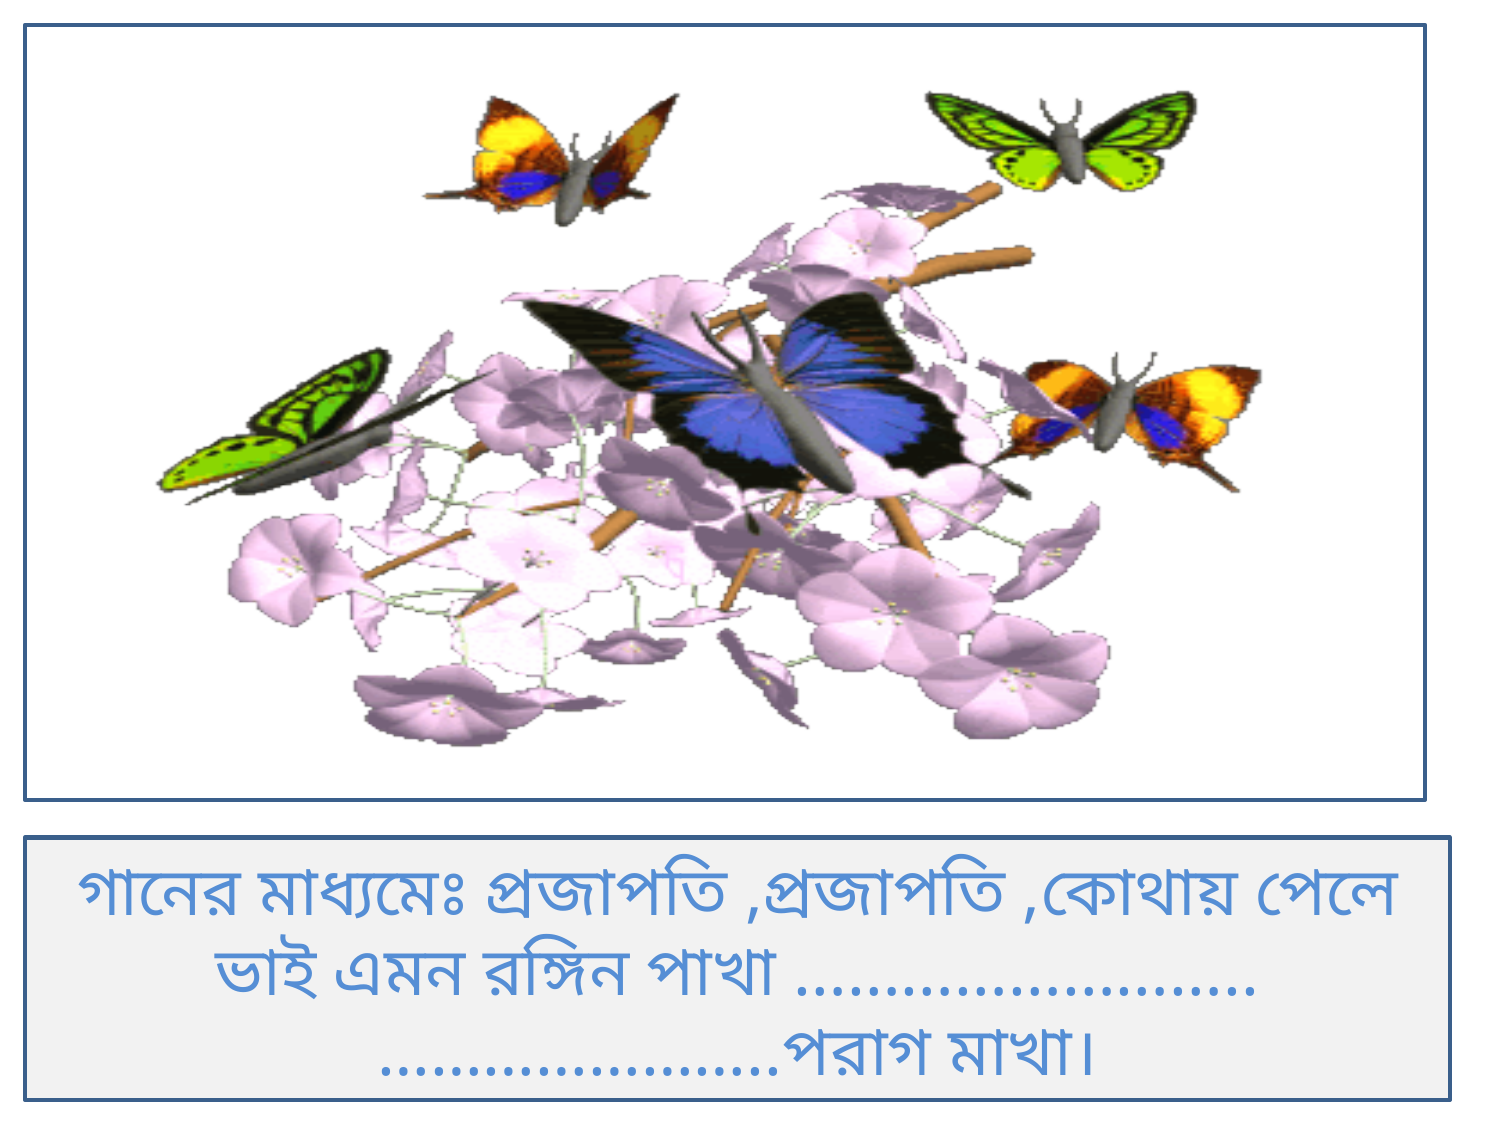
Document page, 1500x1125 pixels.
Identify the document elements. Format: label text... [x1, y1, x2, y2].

text_box গানের মাধ্যমেঃ প্রজাপতি ,প্রজাপতি ,কোথায় পেলে ভাই এমন রঙ্গিন পাখা …………………….. …………………..পরাগ মাখা। [23, 835, 1452, 1102]
text_box [23, 23, 1427, 802]
